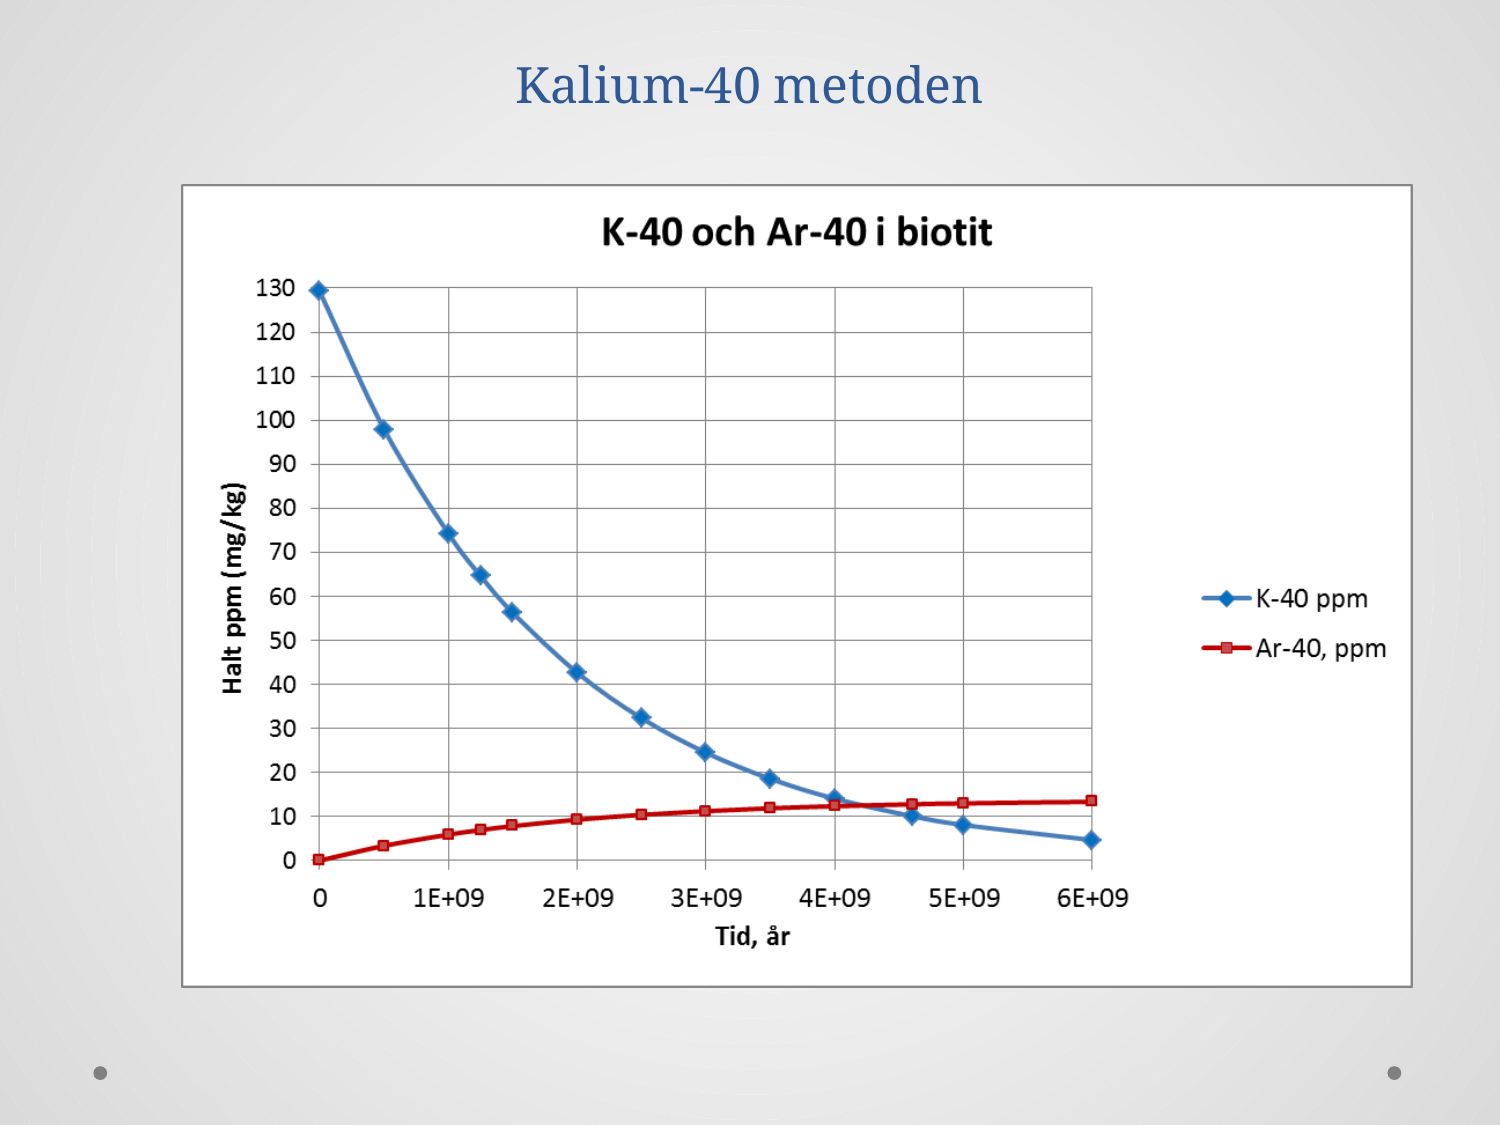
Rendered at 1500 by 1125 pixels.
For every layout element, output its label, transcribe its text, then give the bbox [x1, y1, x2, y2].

title Kalium-40 metoden [75, 30, 1425, 121]
picture [180, 184, 1413, 988]
